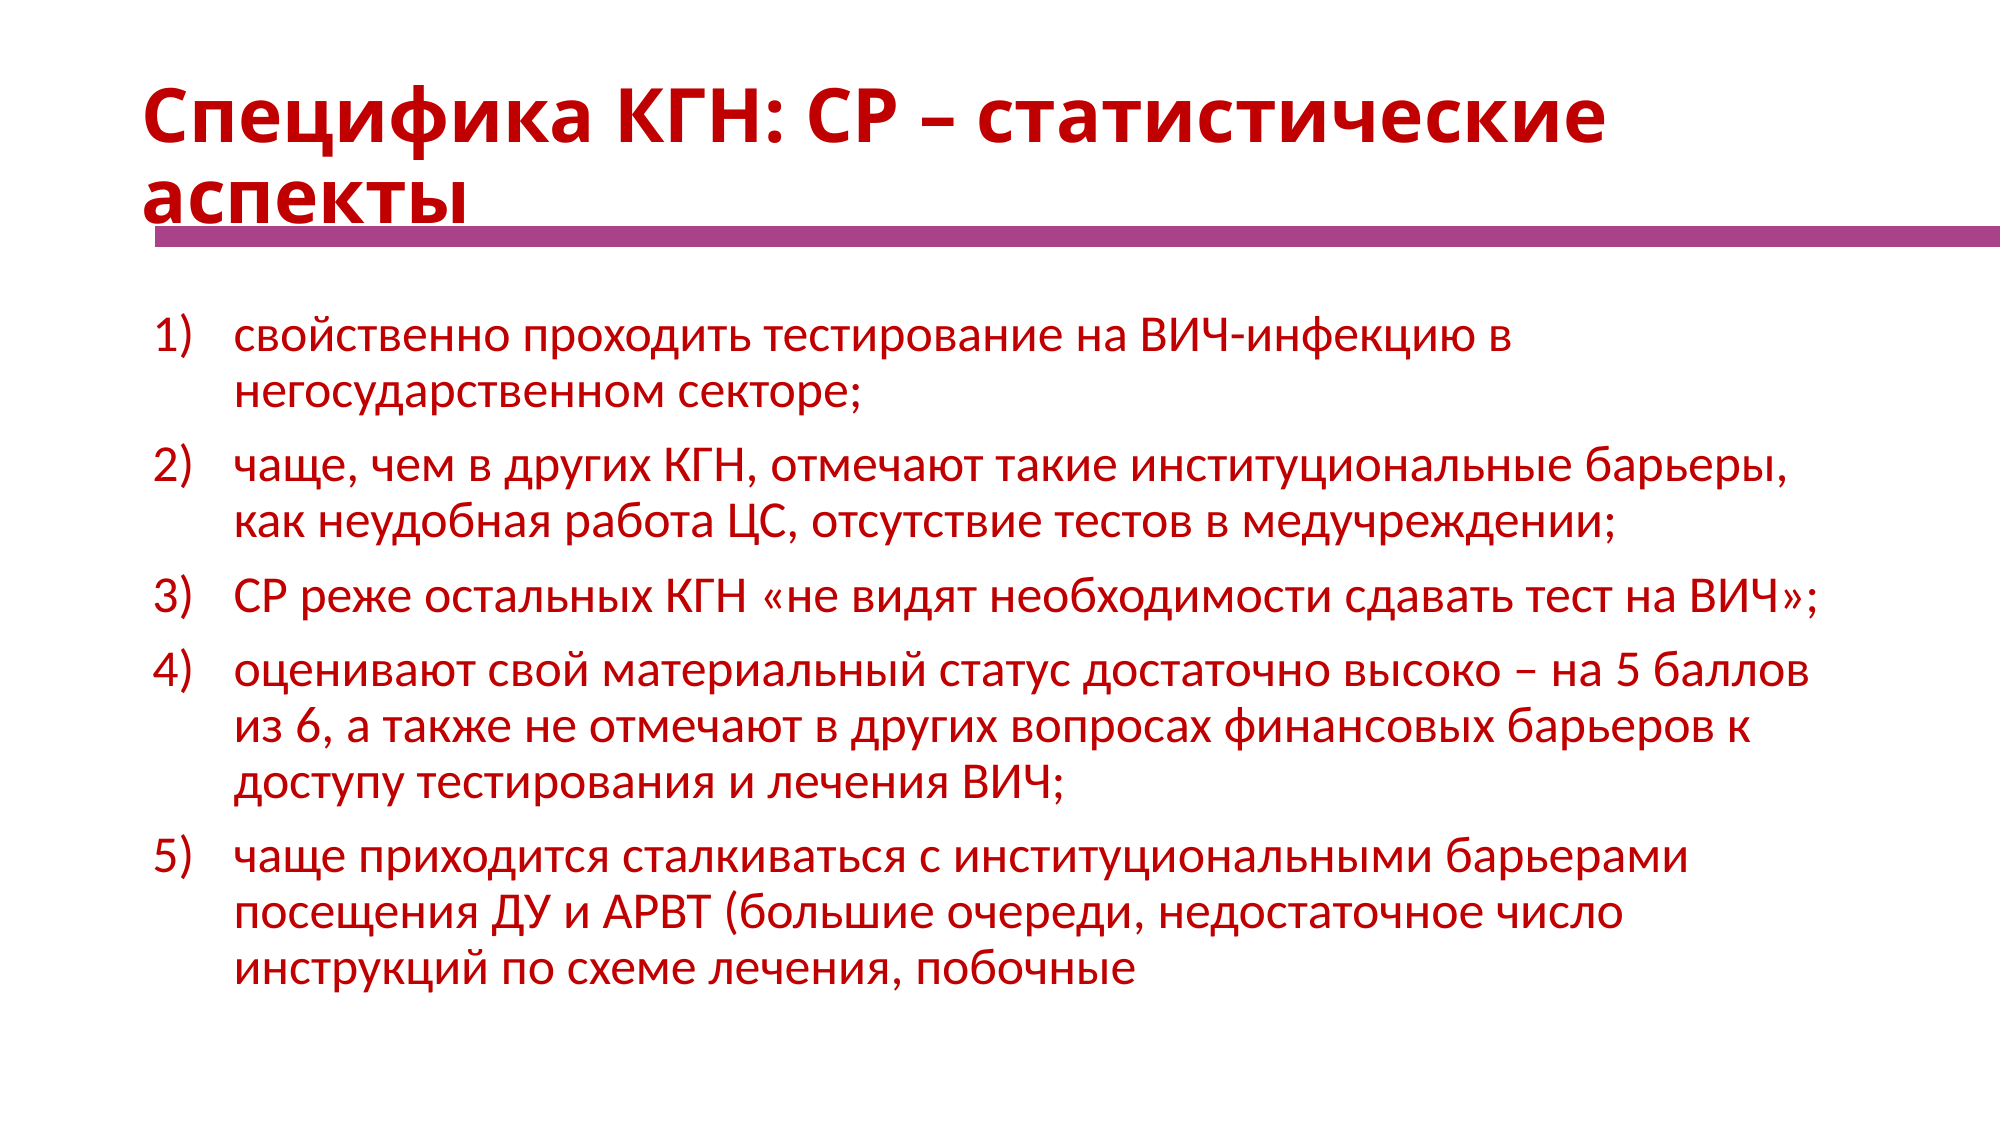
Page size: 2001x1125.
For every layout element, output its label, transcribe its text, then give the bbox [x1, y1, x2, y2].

list свойственно проходить тестирование на ВИЧ-инфекцию в негосударственном секторе; чаще, чем в других КГН, отмечают такие институциональные барьеры, как неудобная работа ЦС, отсутствие тестов в медучреждении; СР реже остальных КГН «не видят необходимости сдавать тест на ВИЧ»; оценивают свой материальный статус достаточно высоко – на 5 баллов из 6, а также не отмечают в других вопросах финансовых барьеров к доступу тестирования и лечения ВИЧ; чаще приходится сталкиваться с институциональными барьерами посещения ДУ и АРВТ (большие очереди, недостаточное число инструкций по схеме лечения, побочные эффекты). [137, 299, 1863, 1014]
title Специфика КГН: СР – статистические аспекты [126, 50, 1852, 268]
